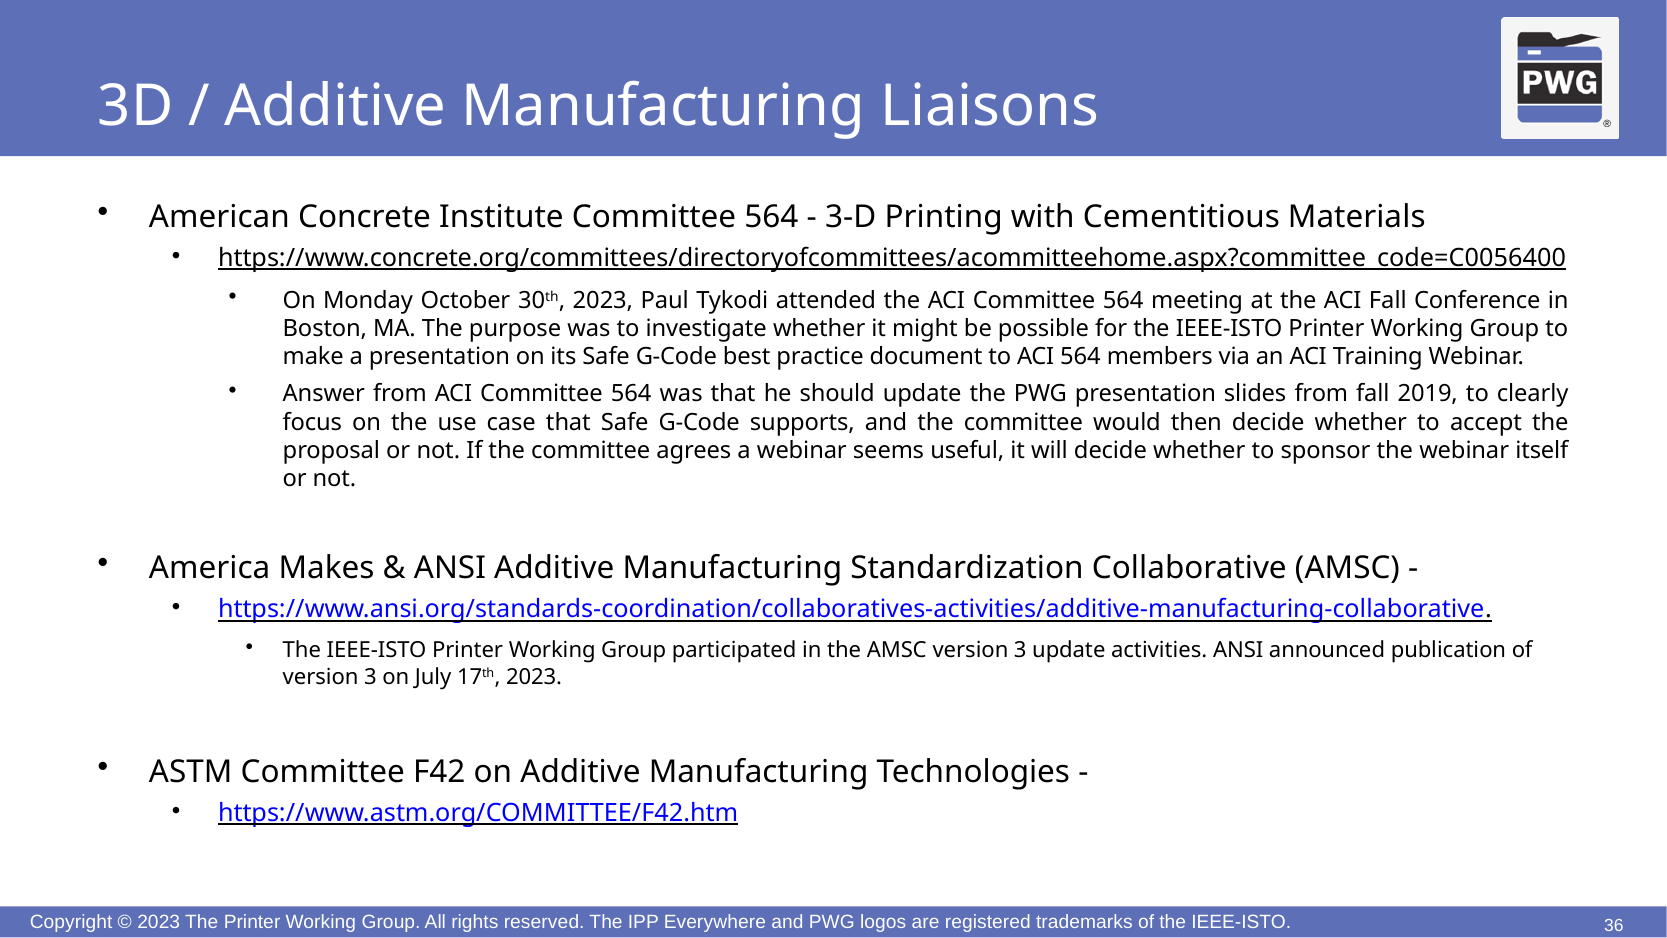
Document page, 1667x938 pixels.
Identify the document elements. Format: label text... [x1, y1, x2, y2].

picture [1501, 17, 1619, 139]
slide_number 36 [1561, 906, 1667, 938]
list American Concrete Institute Committee 564 - 3-D Printing with Cementitious Materials https://www.concrete.org/committees/directoryofcommittees/acommitteehome.aspx?committee_code=C0056400 On Monday October 30th, 2023, Paul Tykodi attended the ACI Committee 564 meeting at the ACI Fall Conference in Boston, MA. The purpose was to investigate whether it might be possible for the IEEE-ISTO Printer Working Group to make a presentation on its Safe G-Code best practice document to ACI 564 members via an ACI Training Webinar. Answer from ACI Committee 564 was that he should update the PWG presentation slides from fall 2019, to clearly focus on the use case that Safe G-Code supports, and the committee would then decide whether to accept the proposal or not. If the committee agrees a webinar seems useful, it will decide whether to sponsor the webinar itself or not. America Makes & ANSI Additive Manufacturing Standardization Collaborative (AMSC) - https://www.ansi.org/standards-coordination/collaboratives-activities/additive-manufacturing-collaborative. The IEEE-ISTO Printer Working Group participated in the AMSC version 3 update activities. ANSI announced publication of version 3 on July 17th, 2023. ASTM Committee F42 on Additive Manufacturing Technologies - https://www.astm.org/COMMITTEE/F42.htm [82, 186, 1584, 890]
title 3D / Additive Manufacturing Liaisons [82, 5, 1464, 146]
